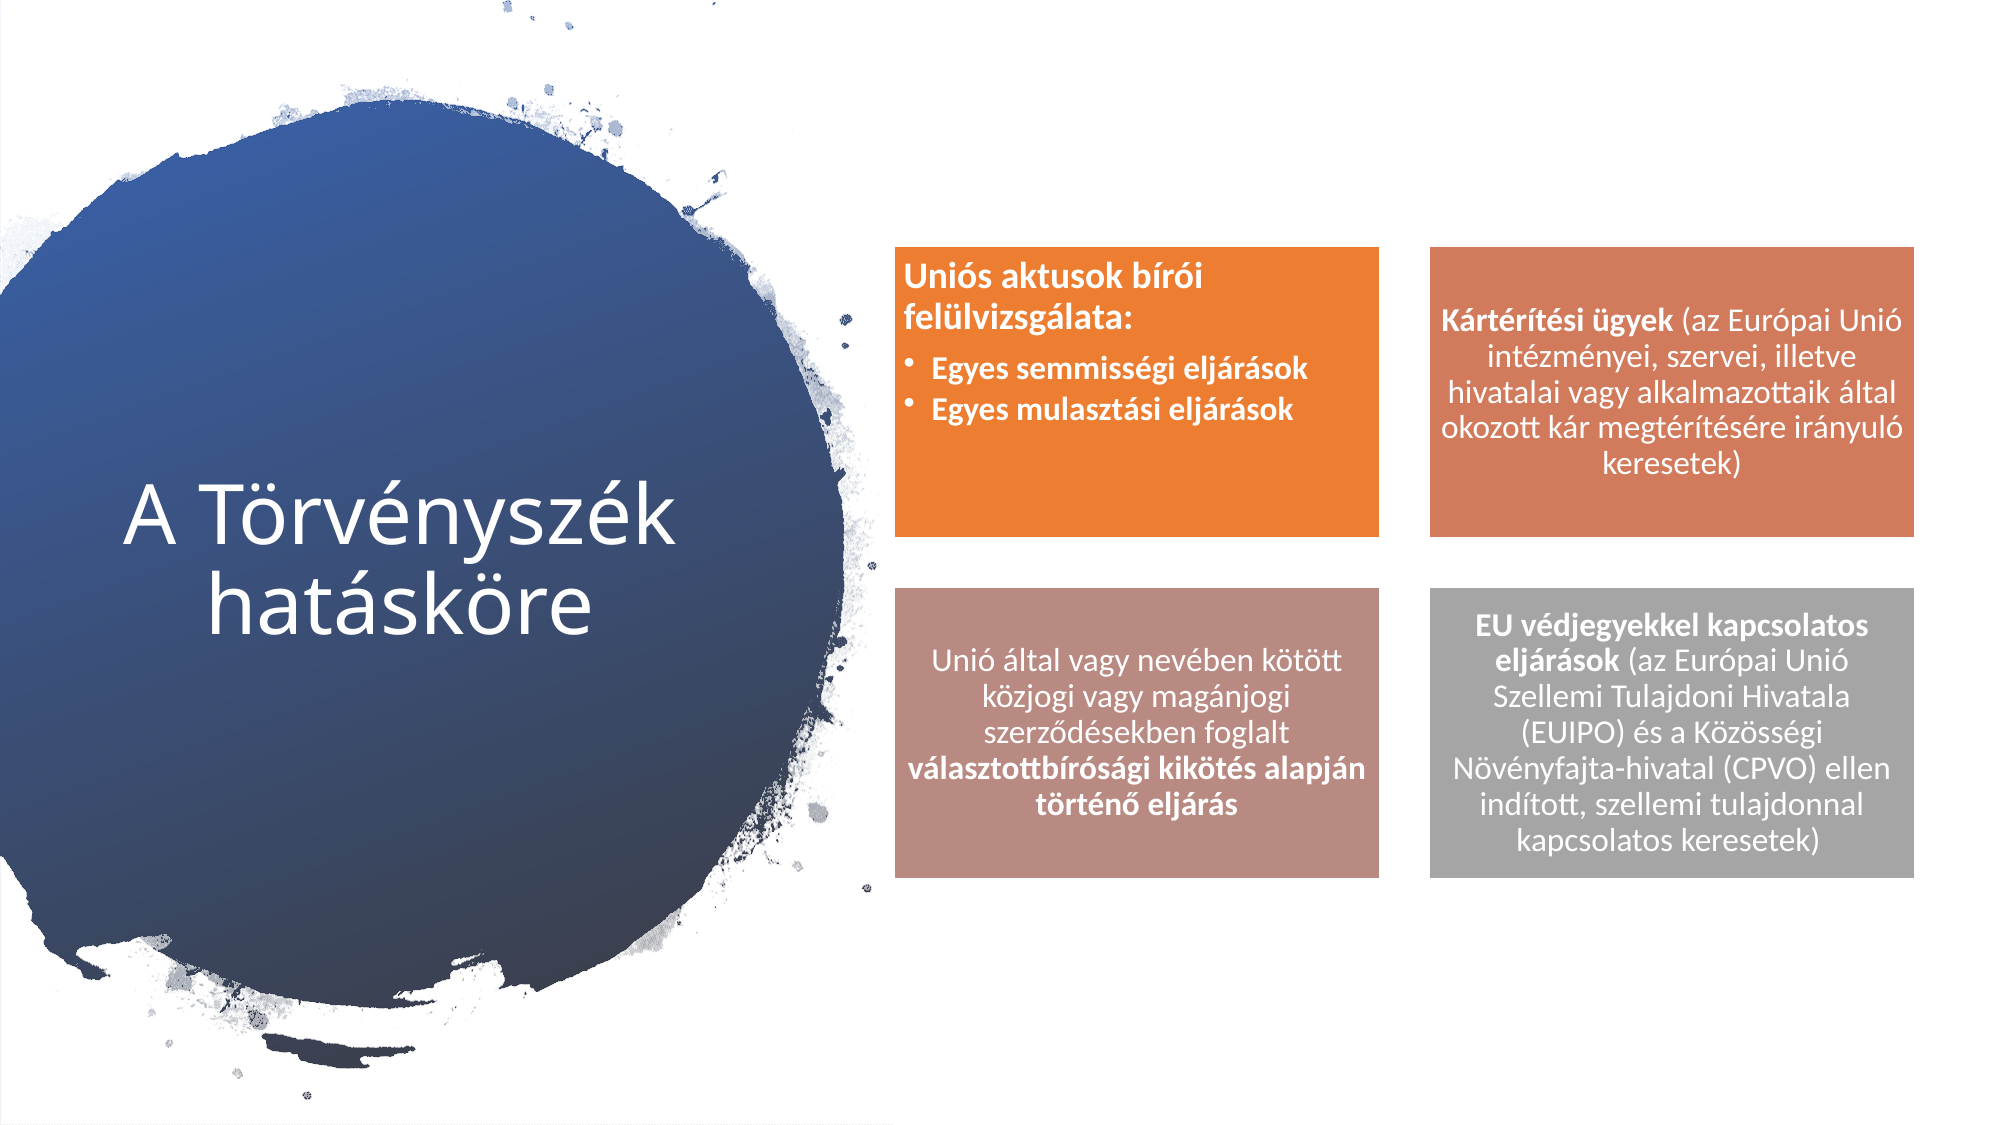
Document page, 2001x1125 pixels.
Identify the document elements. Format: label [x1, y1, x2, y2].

picture [0, 0, 2000, 1125]
list [893, 105, 1916, 1021]
